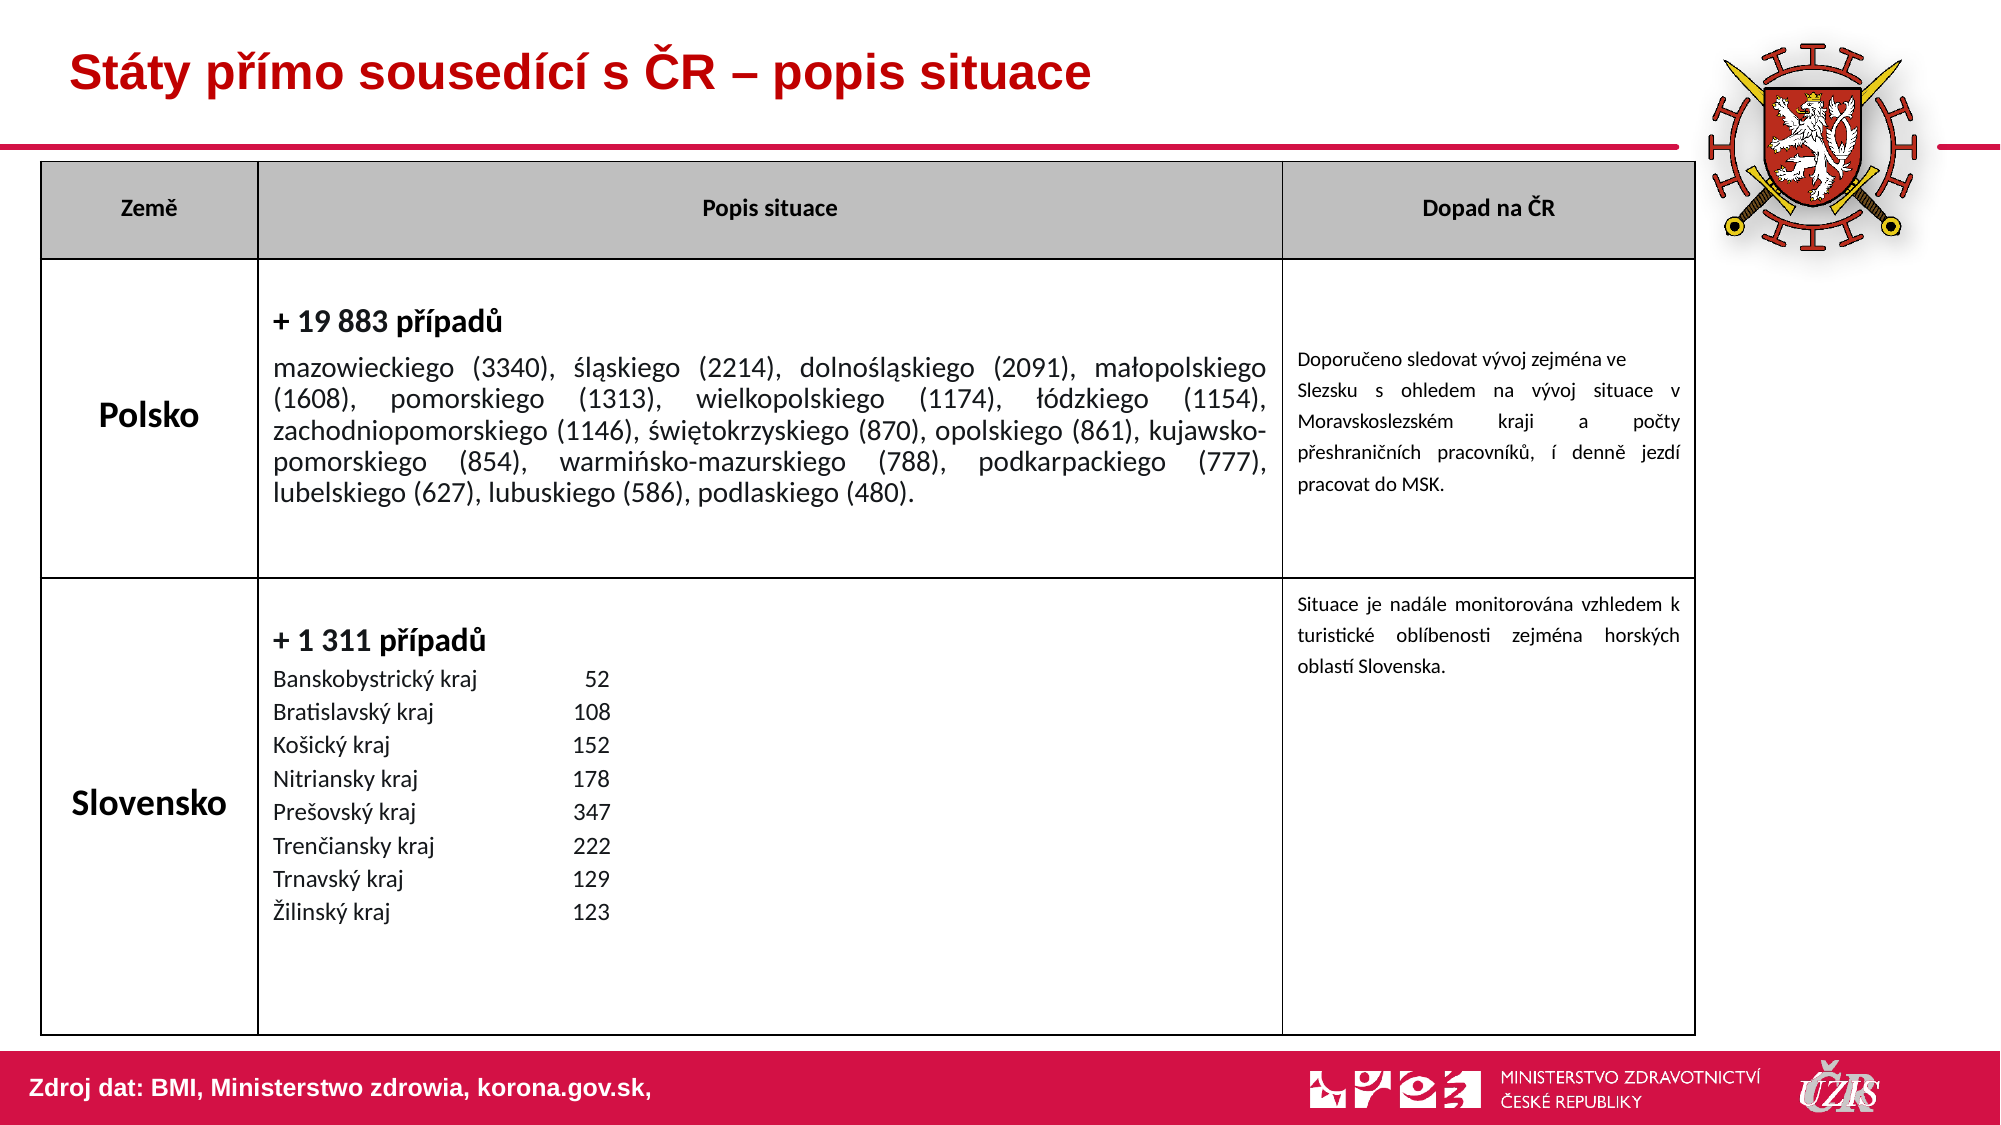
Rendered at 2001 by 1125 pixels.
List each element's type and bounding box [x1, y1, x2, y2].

table_header [259, 162, 1282, 258]
table_header [1283, 162, 1694, 258]
picture [1778, 1050, 1901, 1125]
table_cell [42, 579, 257, 1034]
picture [1702, 37, 1923, 257]
table_cell [1283, 579, 1694, 1034]
table_cell [42, 260, 257, 577]
table_cell [1283, 260, 1694, 577]
picture [1308, 1068, 1762, 1108]
text_box [14, 1064, 1284, 1110]
table_header [42, 162, 257, 258]
table_cell [259, 579, 1282, 1034]
title [54, 0, 1677, 147]
table_cell [259, 260, 1282, 577]
